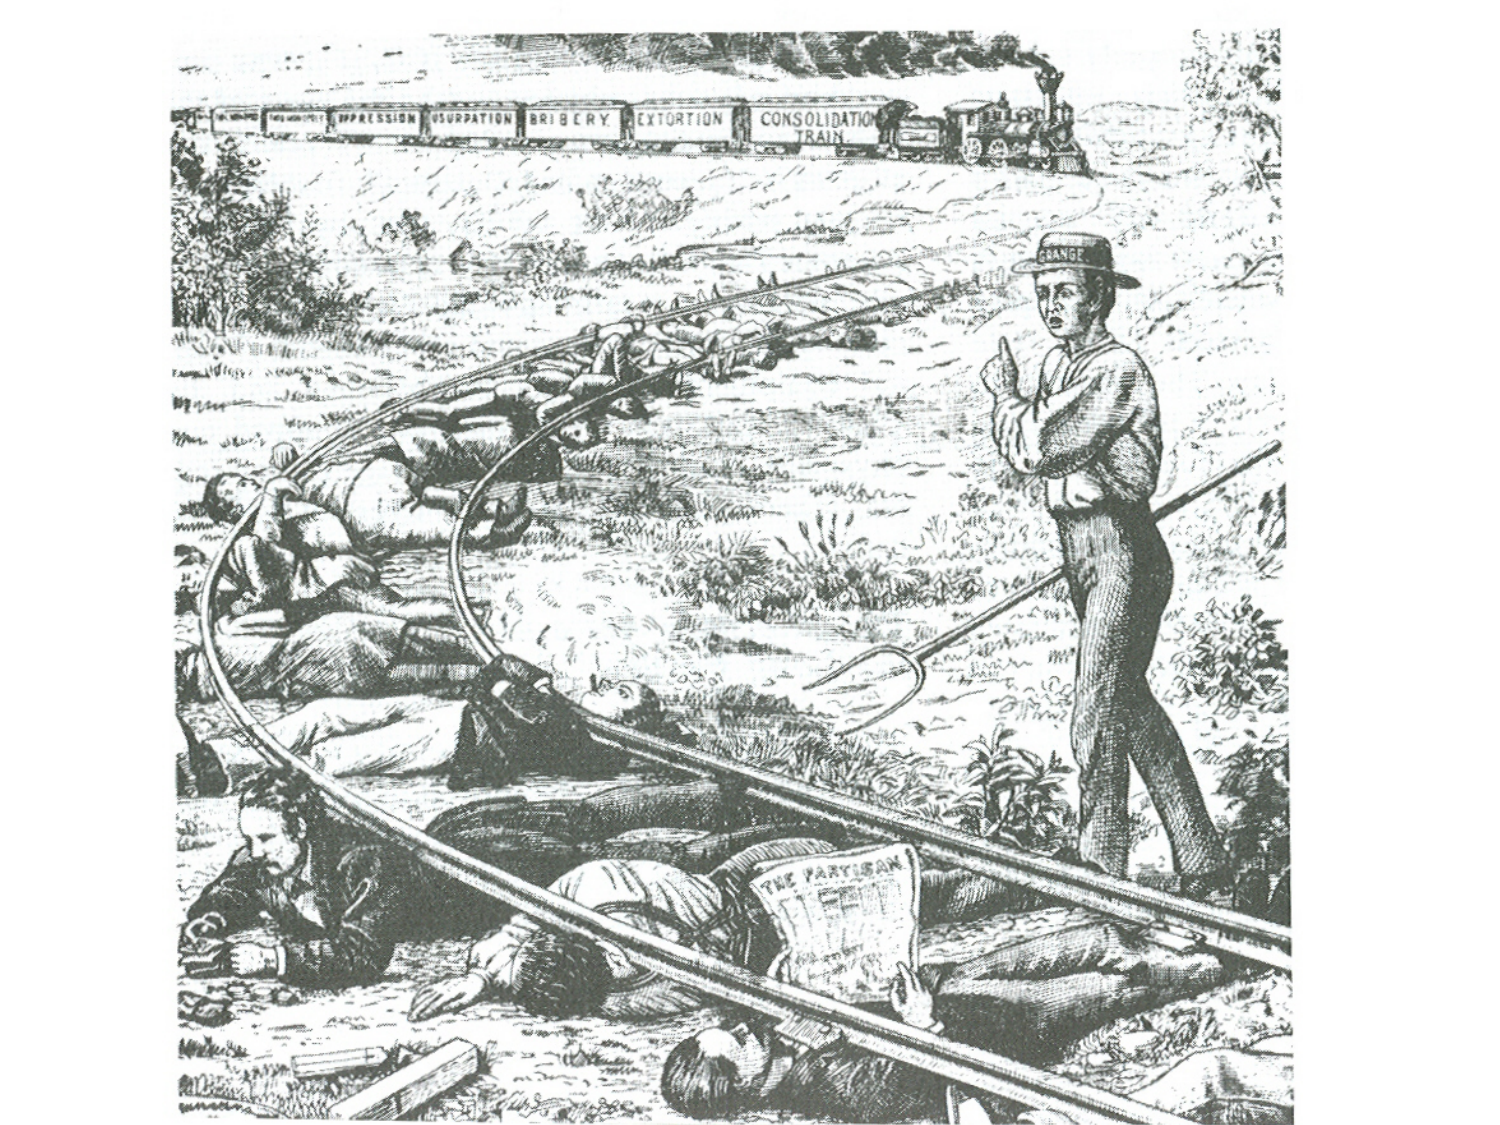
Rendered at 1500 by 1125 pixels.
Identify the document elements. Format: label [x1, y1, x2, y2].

picture [162, 0, 1303, 1125]
